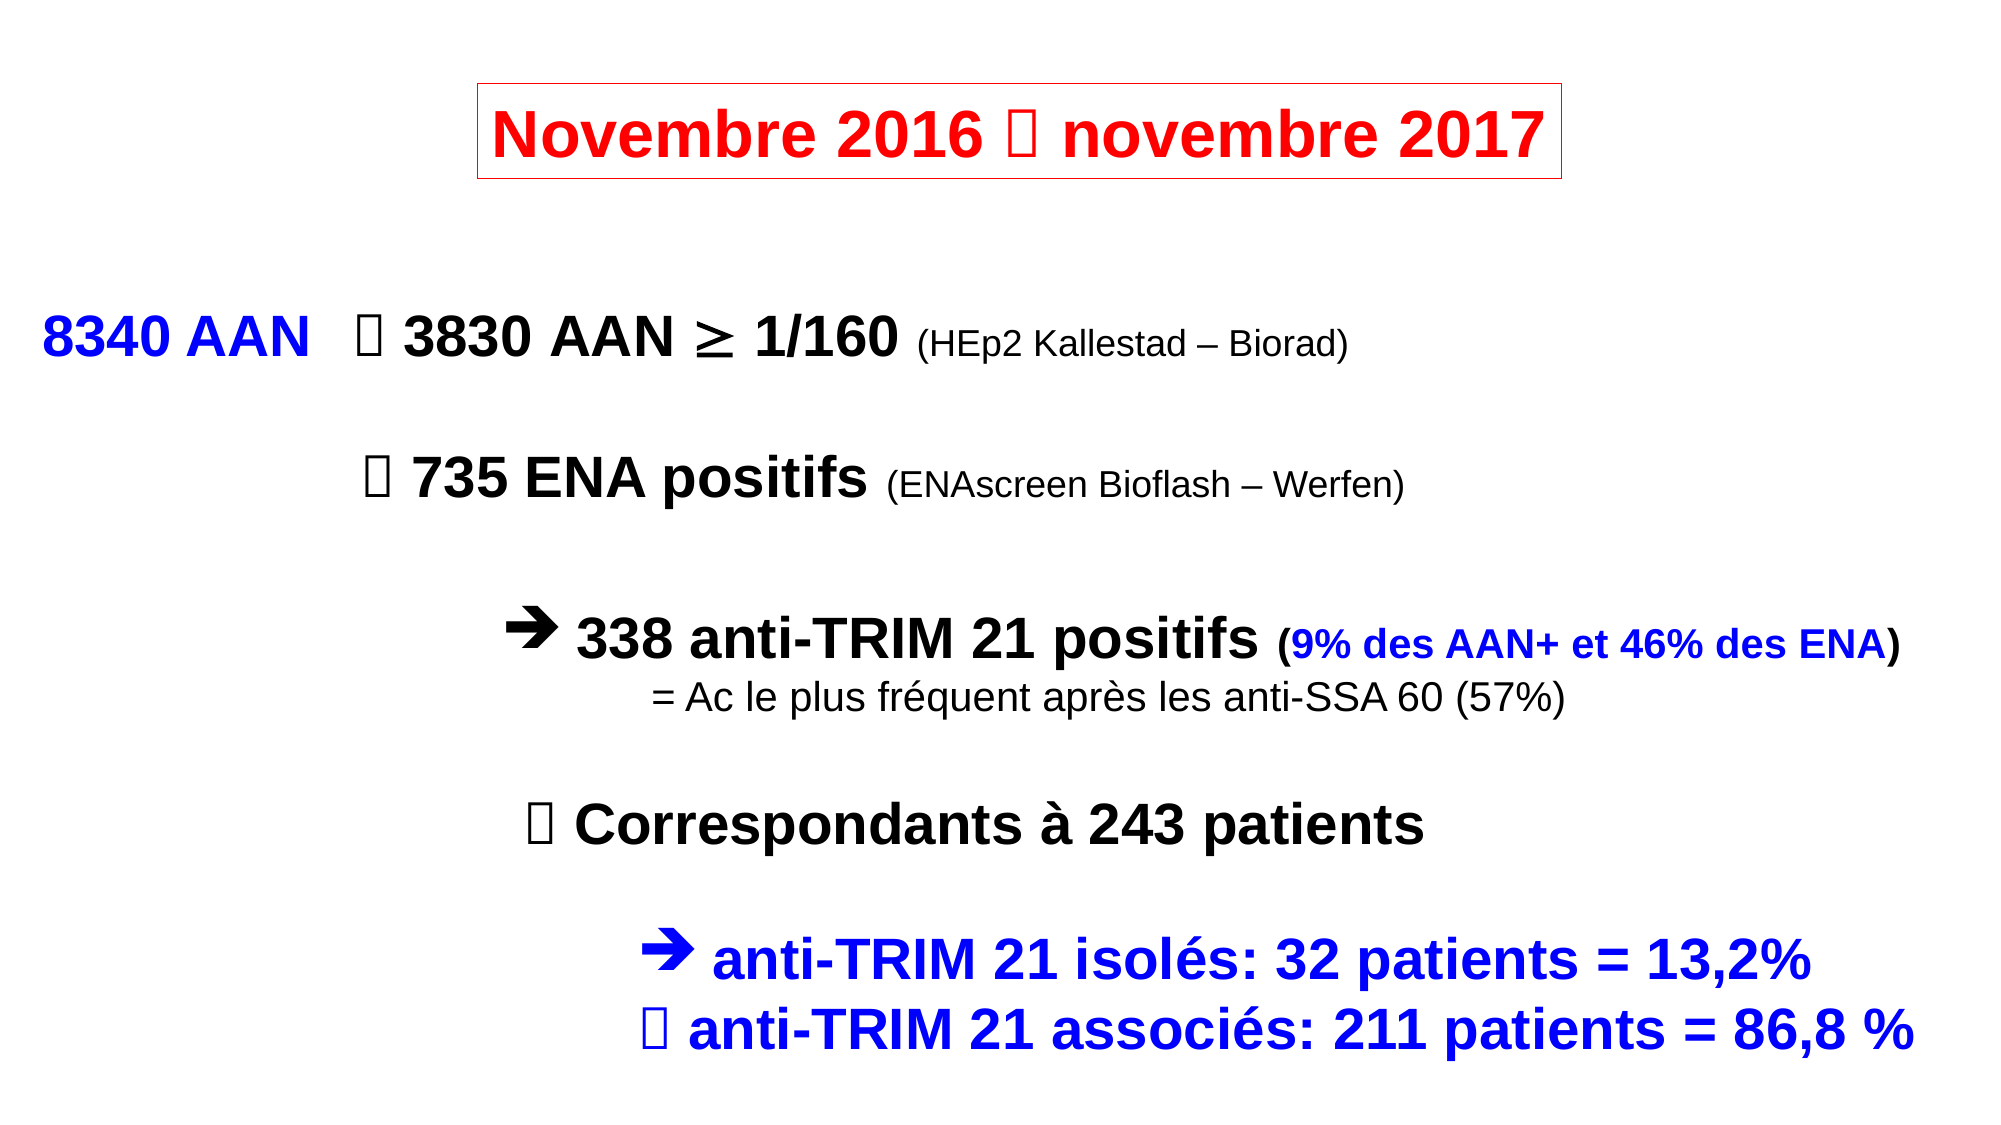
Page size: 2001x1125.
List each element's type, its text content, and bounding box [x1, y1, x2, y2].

text_box 8340 AAN [27, 290, 328, 376]
text_box Novembre 2016  novembre 2017 [477, 83, 1562, 179]
text_box  735 ENA positifs (ENAscreen Bioflash – Werfen) [345, 431, 1421, 517]
text_box  Correspondants à 243 patients [508, 778, 1458, 864]
text_box 338 anti-TRIM 21 positifs (9% des AAN+ et 46% des ENA) = Ac le plus fréquent après les anti-SSA 60 (57%) [486, 592, 1916, 728]
text_box  3830 AAN  1/160 (HEp2 Kallestad – Biorad) [337, 290, 1365, 376]
text_box anti-TRIM 21 isolés: 32 patients = 13,2%  anti-TRIM 21 associés: 211 patients = 86,8 % [622, 913, 1932, 1069]
